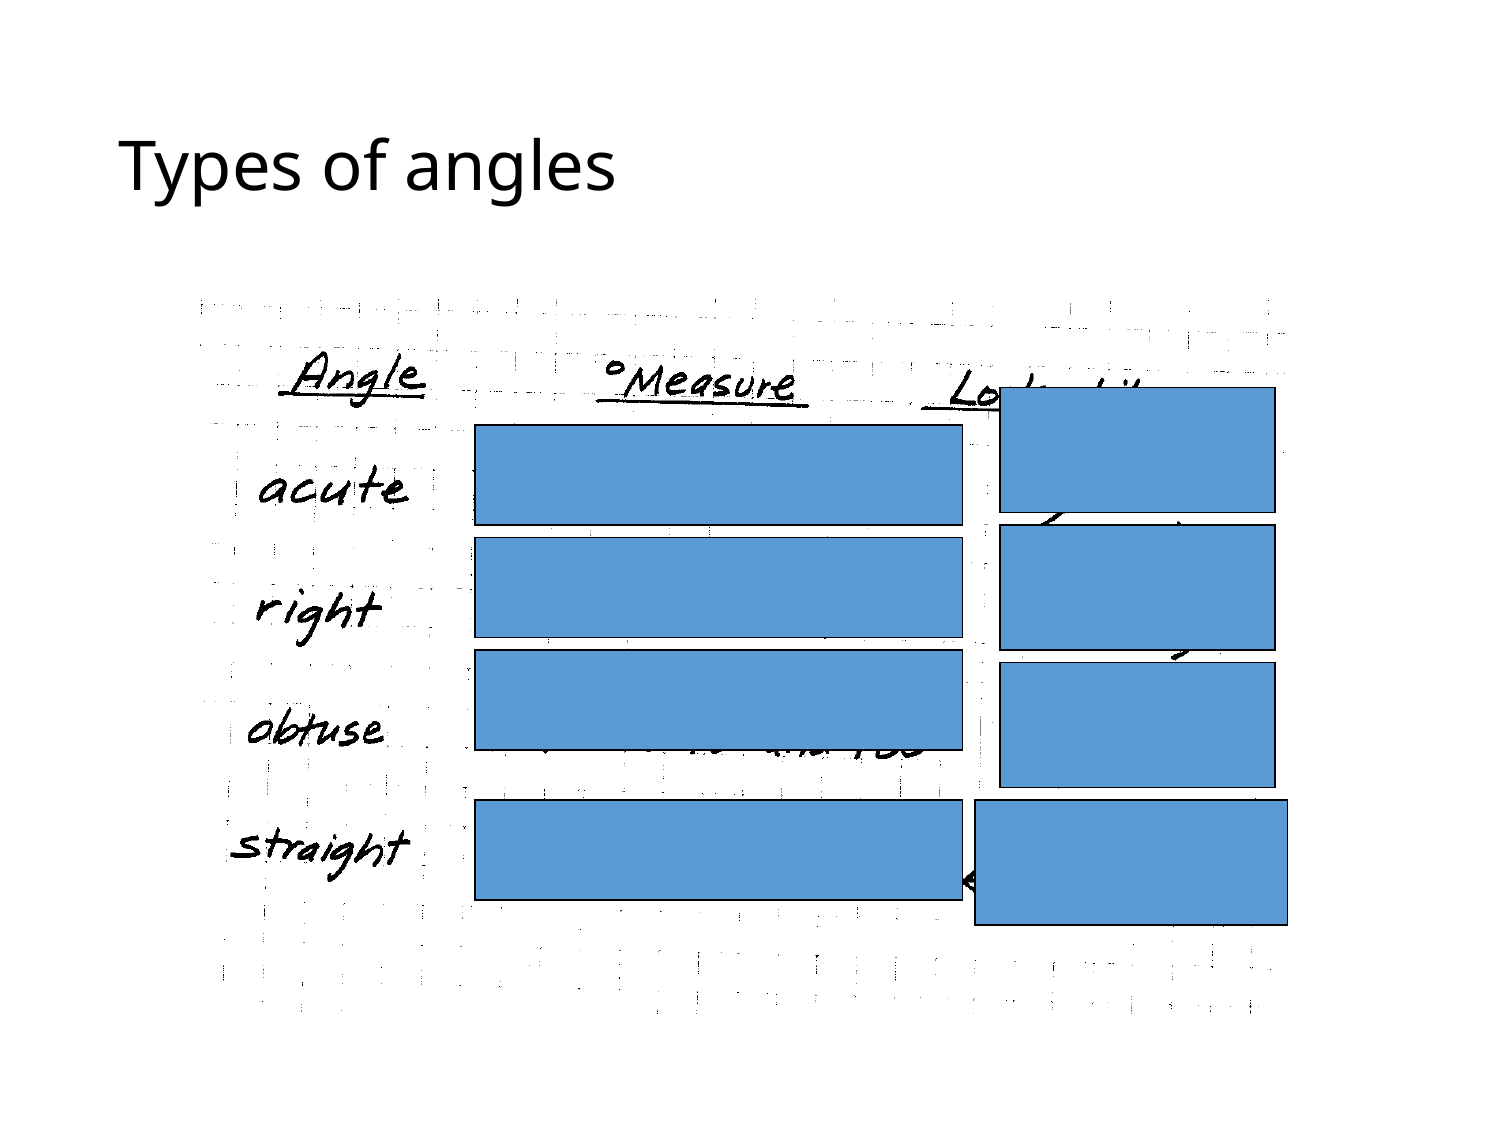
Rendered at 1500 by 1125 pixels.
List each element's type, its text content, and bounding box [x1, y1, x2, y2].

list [200, 299, 1300, 1014]
title Types of angles [103, 59, 1397, 278]
